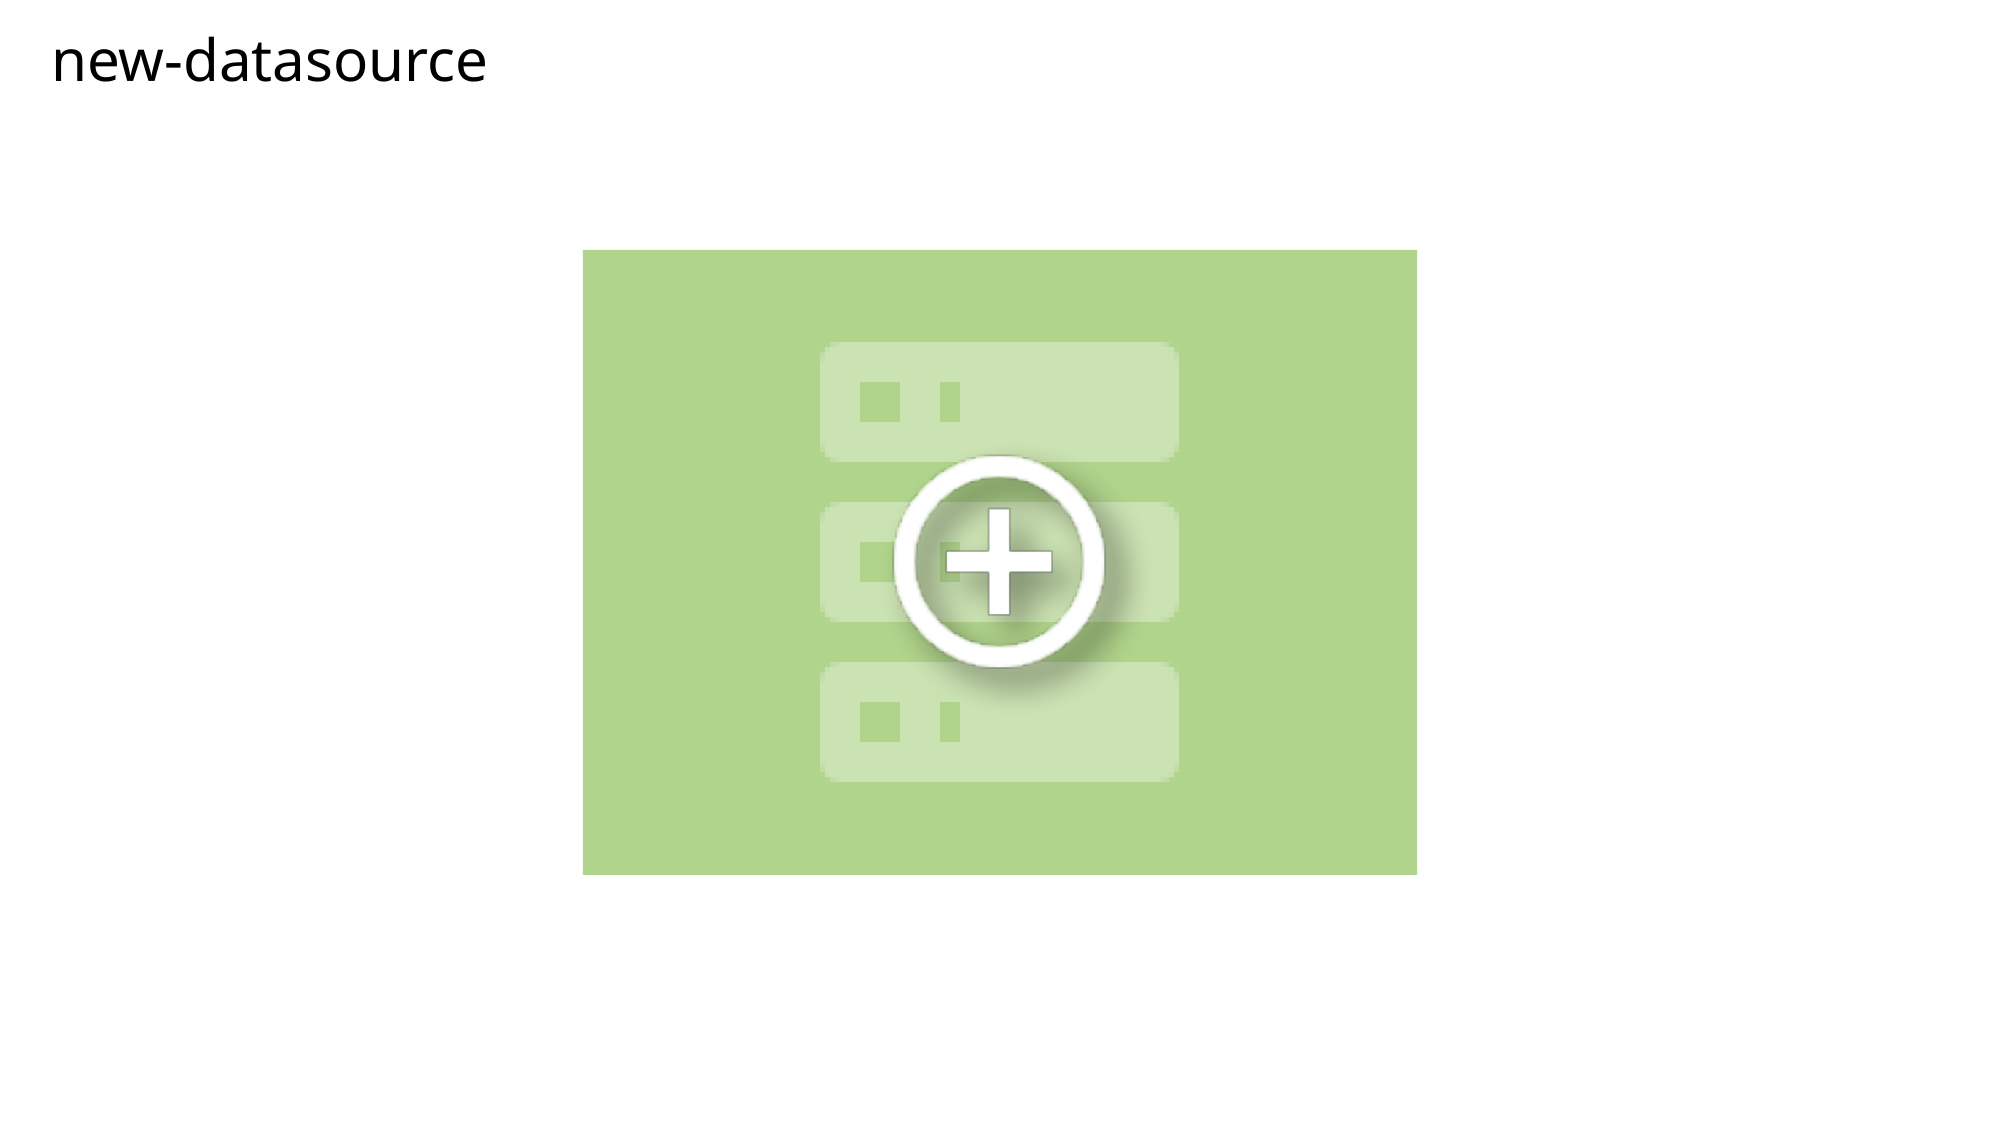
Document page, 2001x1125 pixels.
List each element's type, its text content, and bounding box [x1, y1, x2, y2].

title new-datasource [35, 22, 1965, 104]
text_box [582, 249, 1418, 875]
